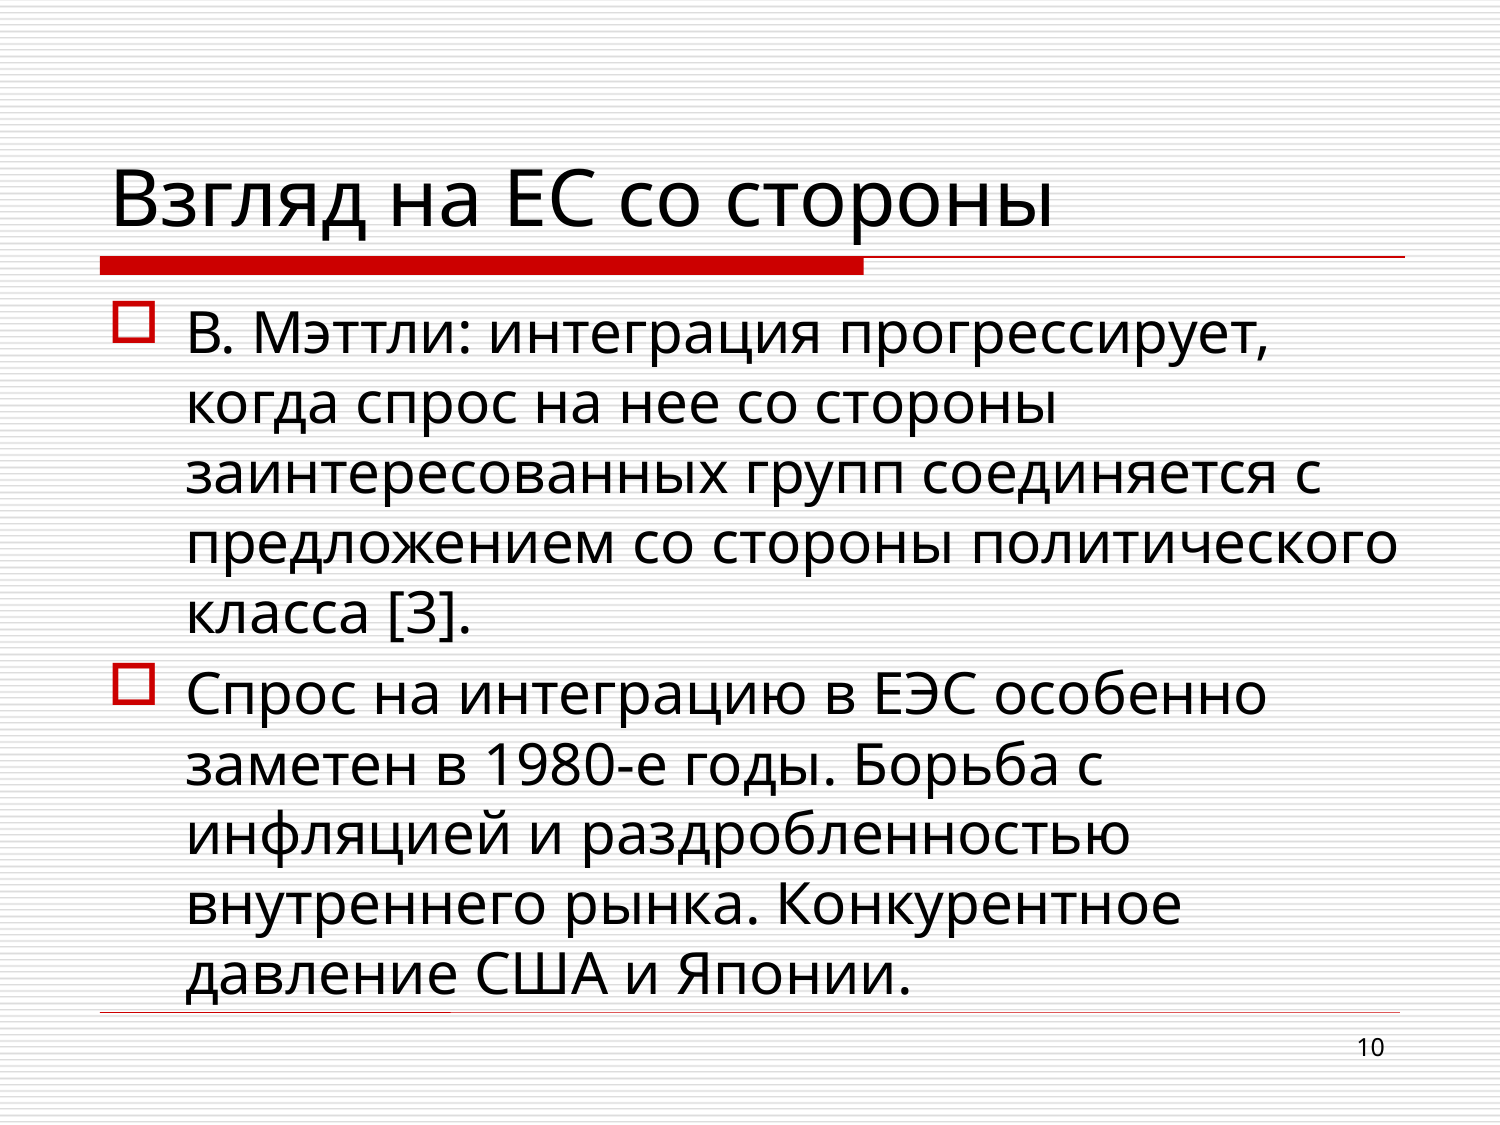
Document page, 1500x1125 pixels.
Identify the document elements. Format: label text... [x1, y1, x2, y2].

picture [0, 0, 1500, 1125]
list В. Мэттли: интеграция прогрессирует, когда спрос на нее со стороны заинтересованных групп соединяется с предложением со стороны политического класса [3]. Спрос на интеграцию в ЕЭС особенно заметен в 1980-е годы. Борьба с инфляцией и раздробленностью внутреннего рынка. Конкурентное давление США и Японии. [92, 287, 1436, 1094]
title Взгляд на ЕС со стороны [94, 50, 1407, 250]
slide_number 10 [1074, 1024, 1401, 1103]
